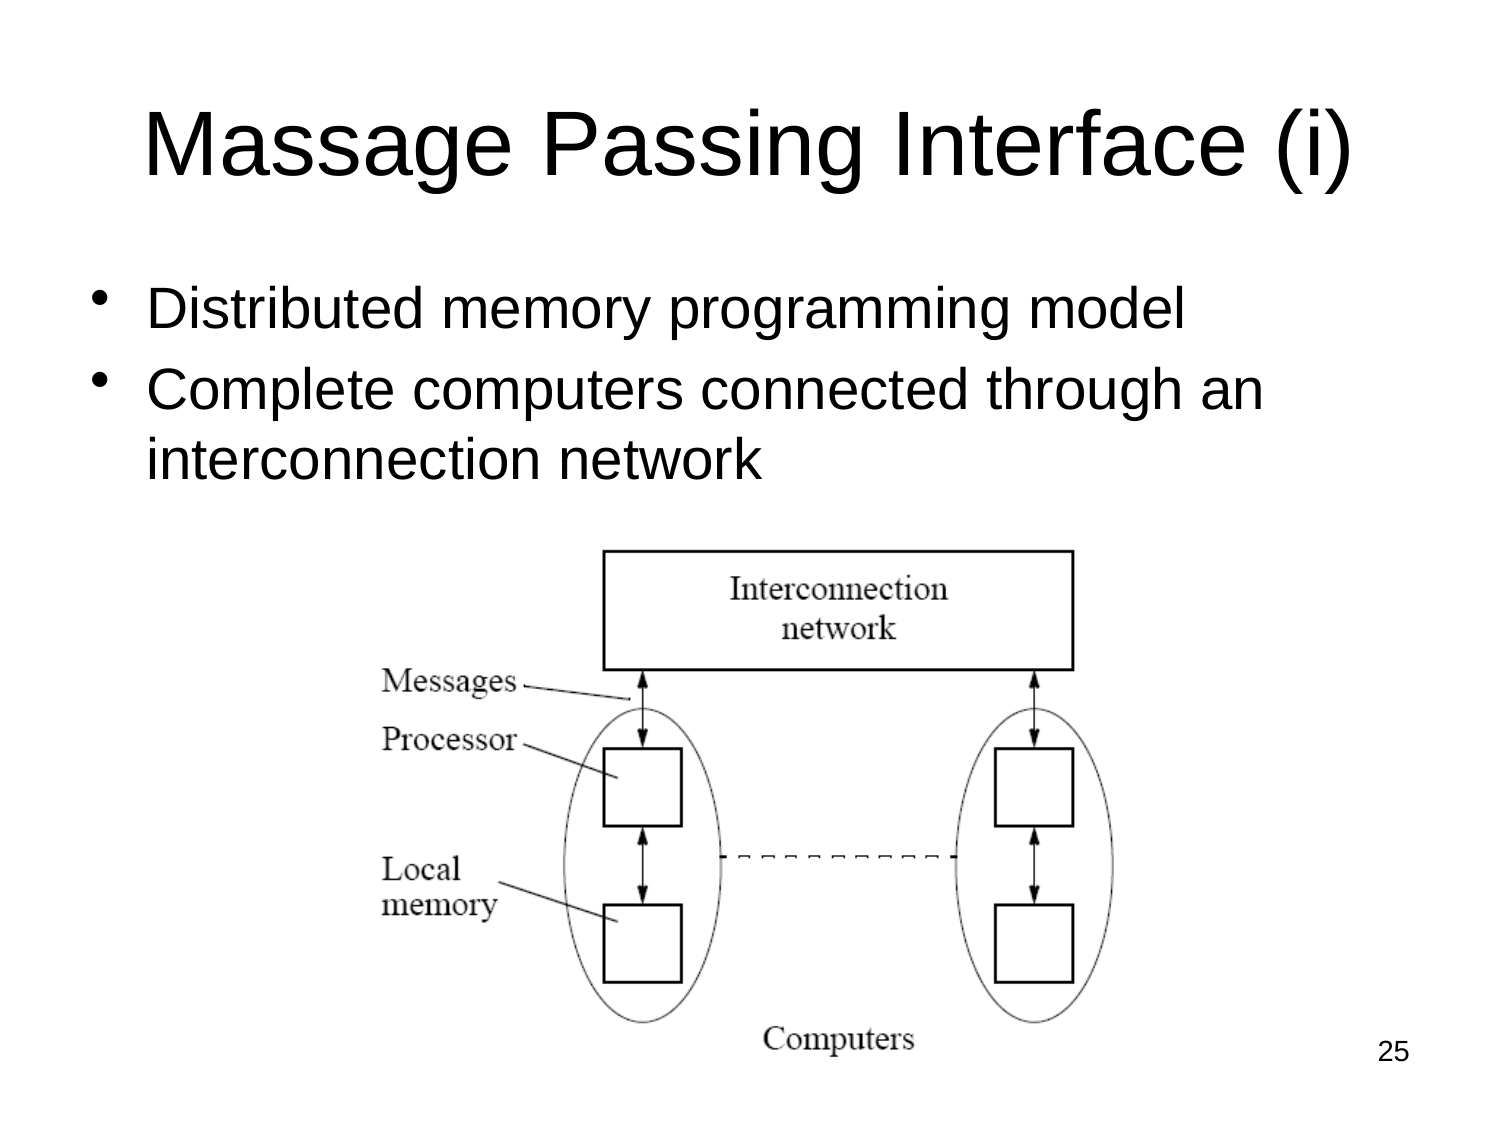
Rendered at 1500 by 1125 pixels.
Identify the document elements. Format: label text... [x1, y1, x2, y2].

slide_number 25 [1074, 1024, 1425, 1103]
title Massage Passing Interface (i) [75, 45, 1425, 233]
picture [365, 535, 1135, 1071]
list Distributed memory programming model Complete computers connected through an interconnection network [75, 262, 1425, 504]
